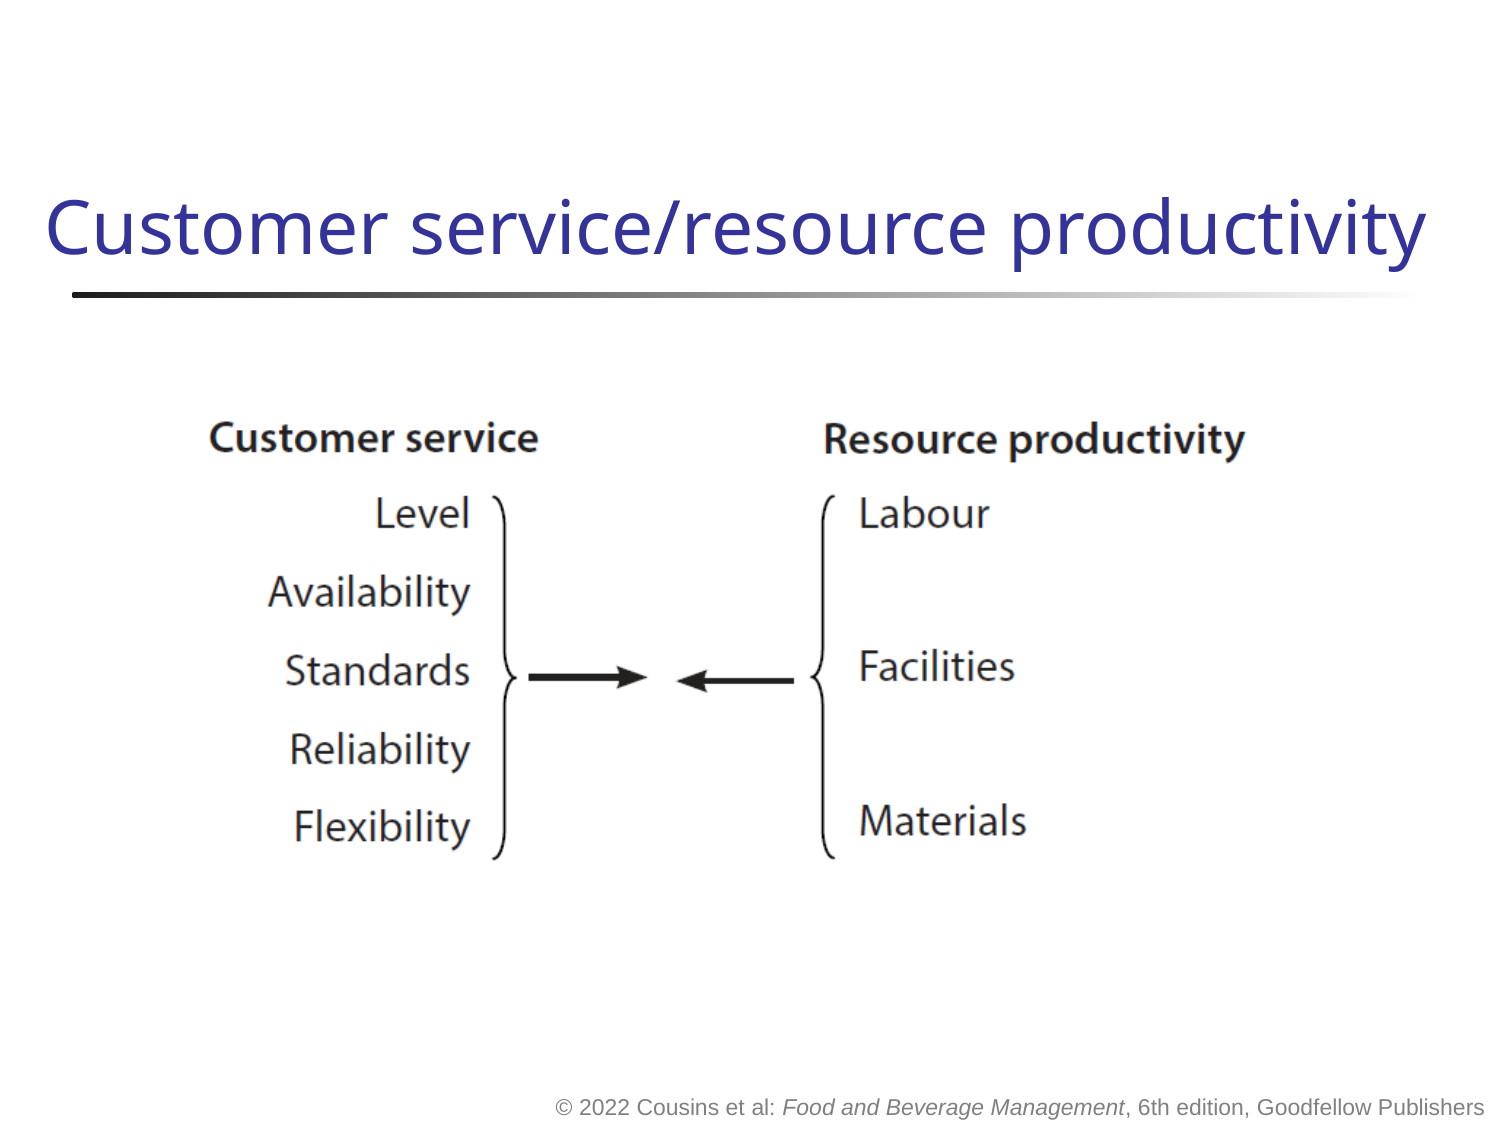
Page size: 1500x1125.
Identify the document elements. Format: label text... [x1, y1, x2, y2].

picture [135, 396, 1293, 876]
title Customer service/resource productivity [29, 90, 1459, 278]
